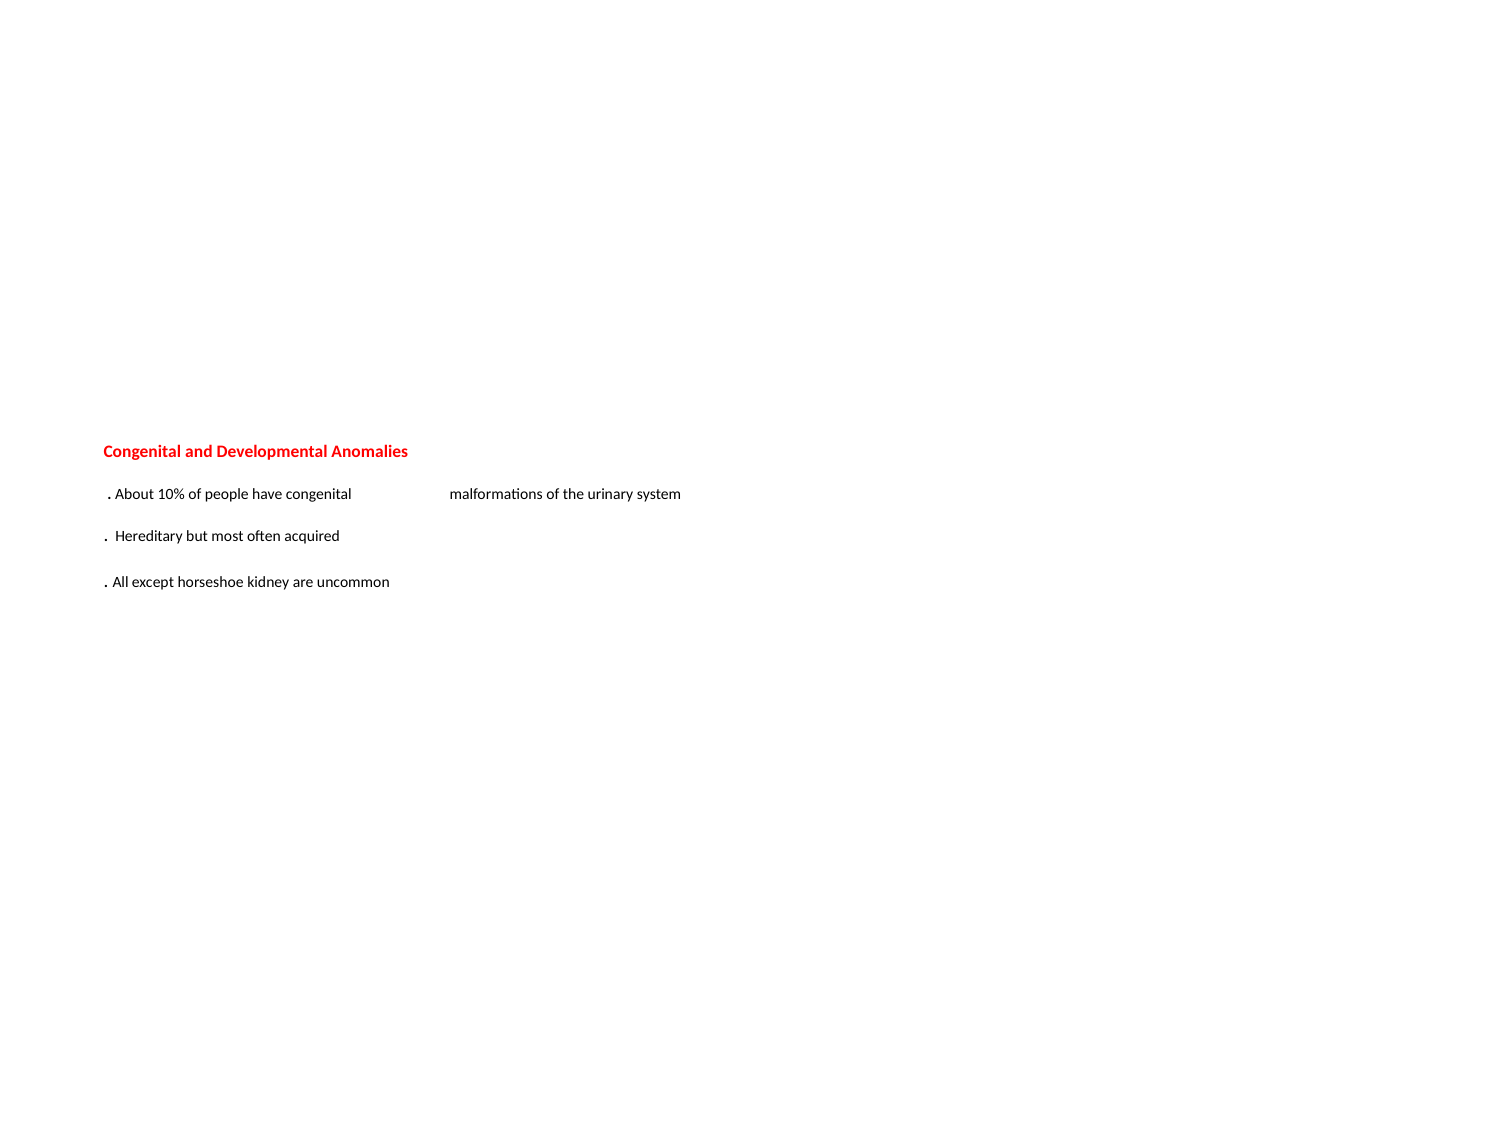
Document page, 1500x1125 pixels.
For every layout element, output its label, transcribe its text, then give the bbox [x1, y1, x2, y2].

title Congenital and Developmental Anomalies . About 10% of people have congenital malformations of the urinary system . Hereditary but most often acquired . All except horseshoe kidney are uncommon [88, 432, 1500, 621]
